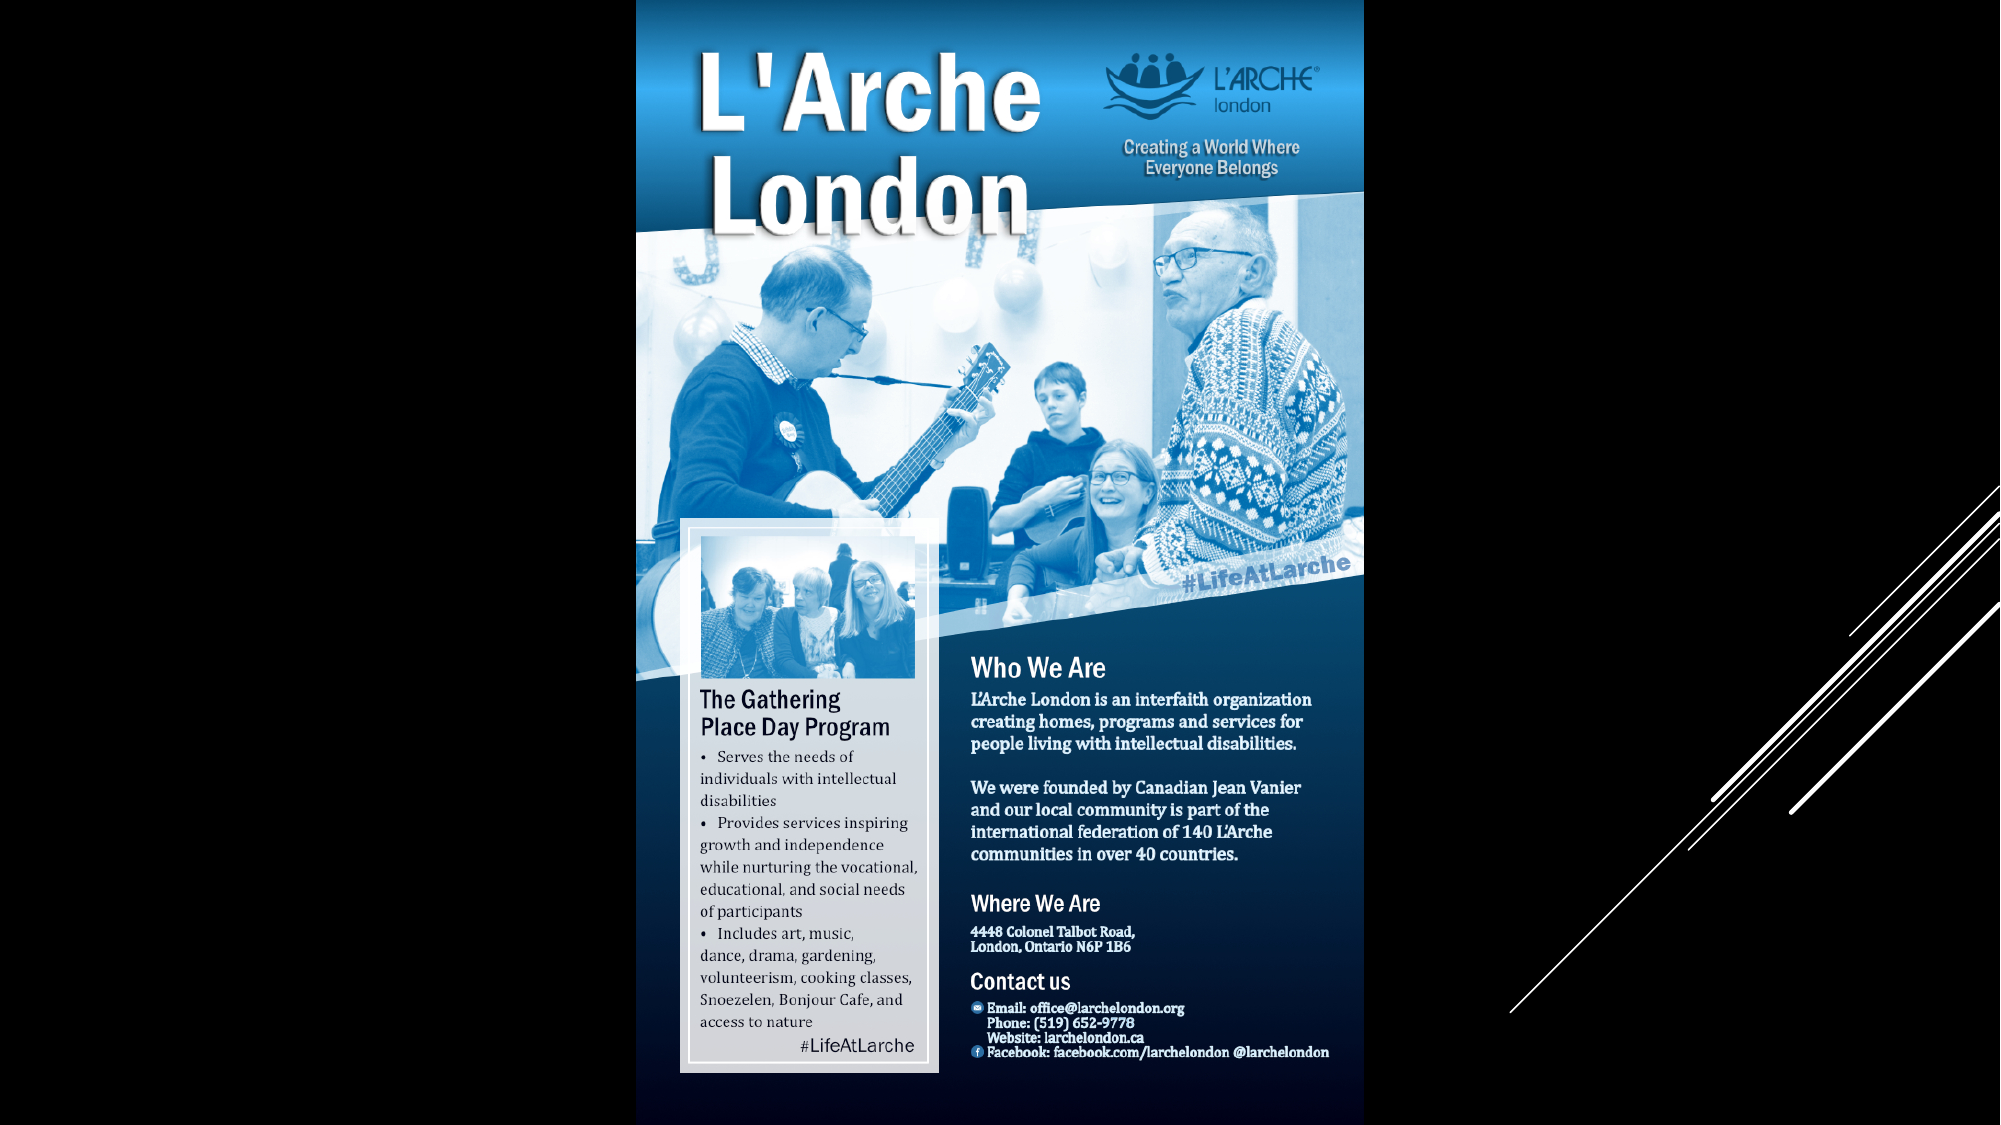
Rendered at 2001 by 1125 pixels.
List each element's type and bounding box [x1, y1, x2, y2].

picture [635, 0, 1365, 1125]
